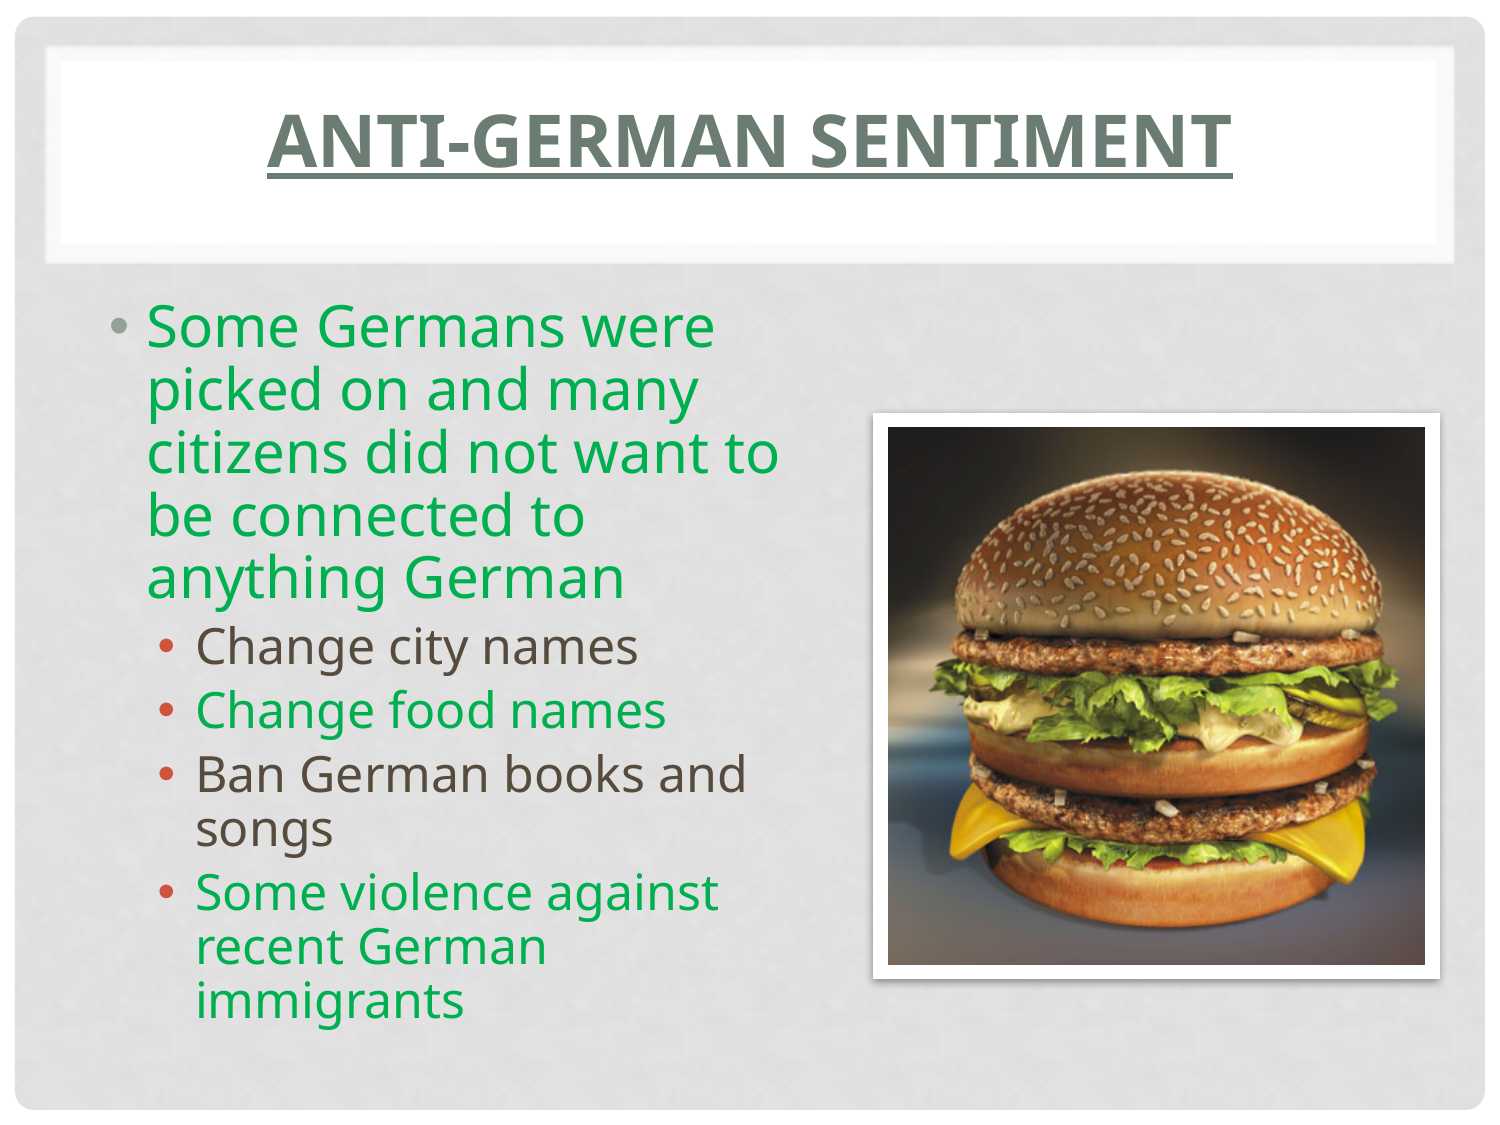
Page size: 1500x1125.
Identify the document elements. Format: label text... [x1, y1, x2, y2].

list Some Germans were picked on and many citizens did not want to be connected to anything German Change city names Change food names Ban German books and songs Some violence against recent German immigrants [75, 289, 825, 1103]
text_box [887, 426, 1426, 965]
title Anti-German Sentiment [75, 45, 1425, 233]
